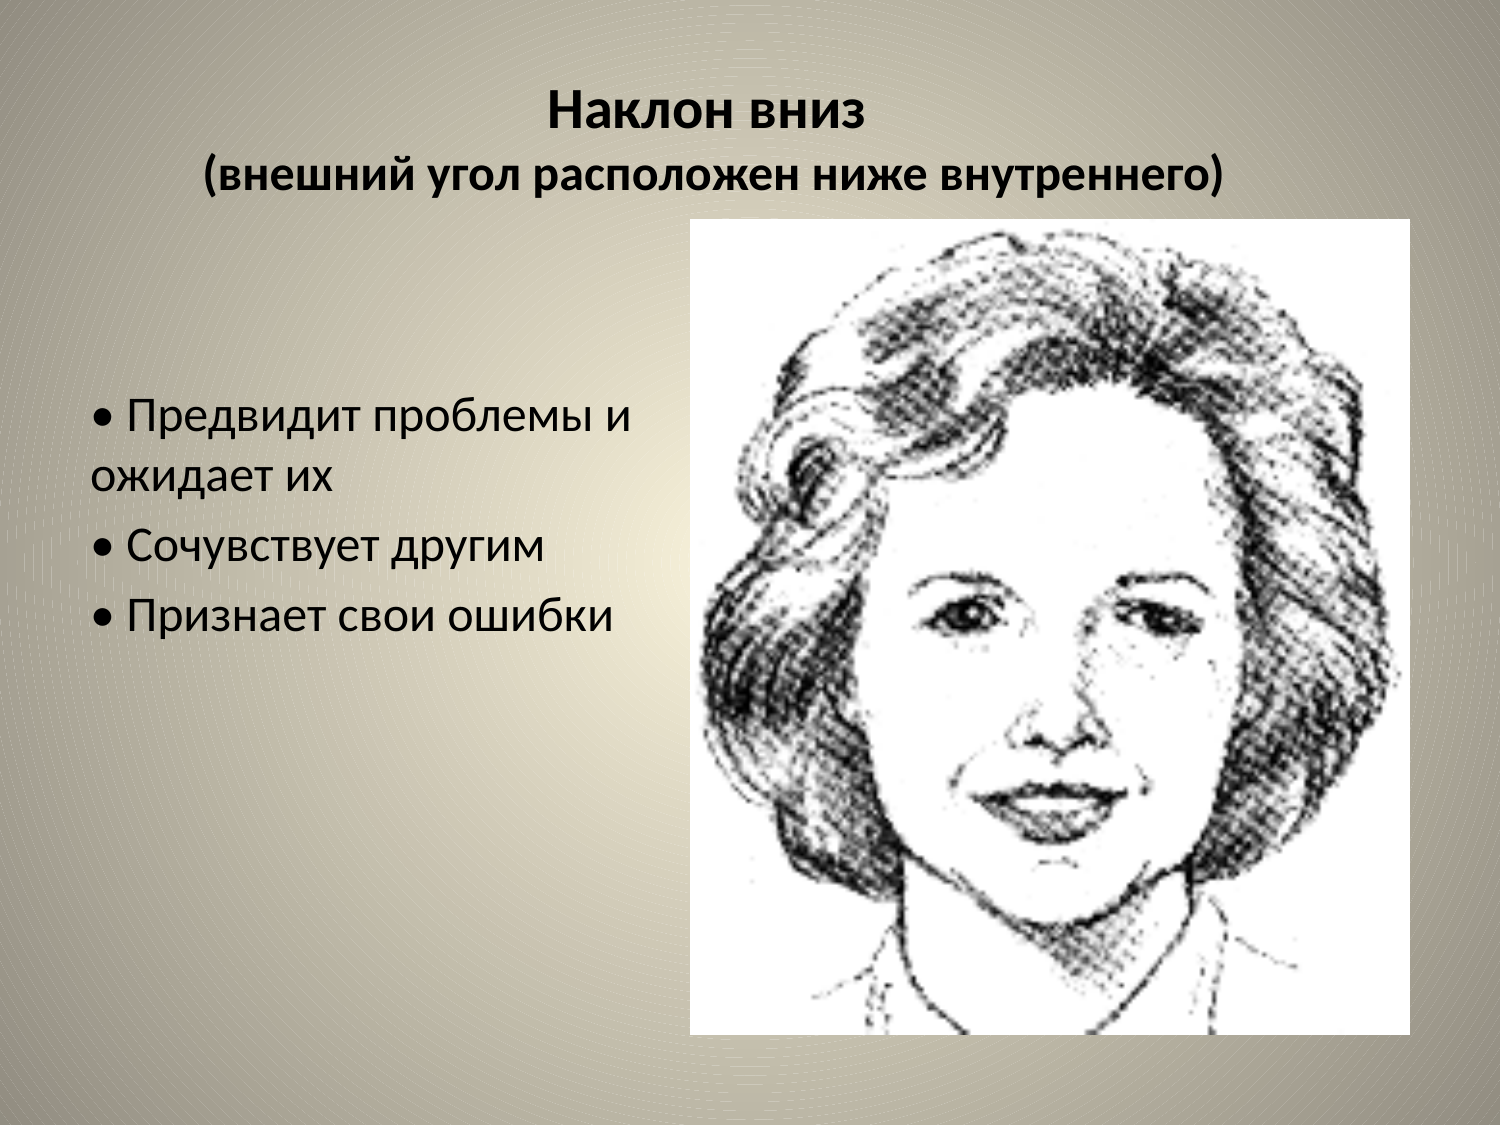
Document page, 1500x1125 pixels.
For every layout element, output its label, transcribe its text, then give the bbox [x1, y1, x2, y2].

list • Предвидит проблемы и ожидает их • Сочувствует другим • Признает свои ошибки [75, 373, 668, 1005]
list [690, 219, 1411, 1036]
title Наклон вниз (внешний угол расположен ниже внутреннего) [75, 44, 1353, 209]
